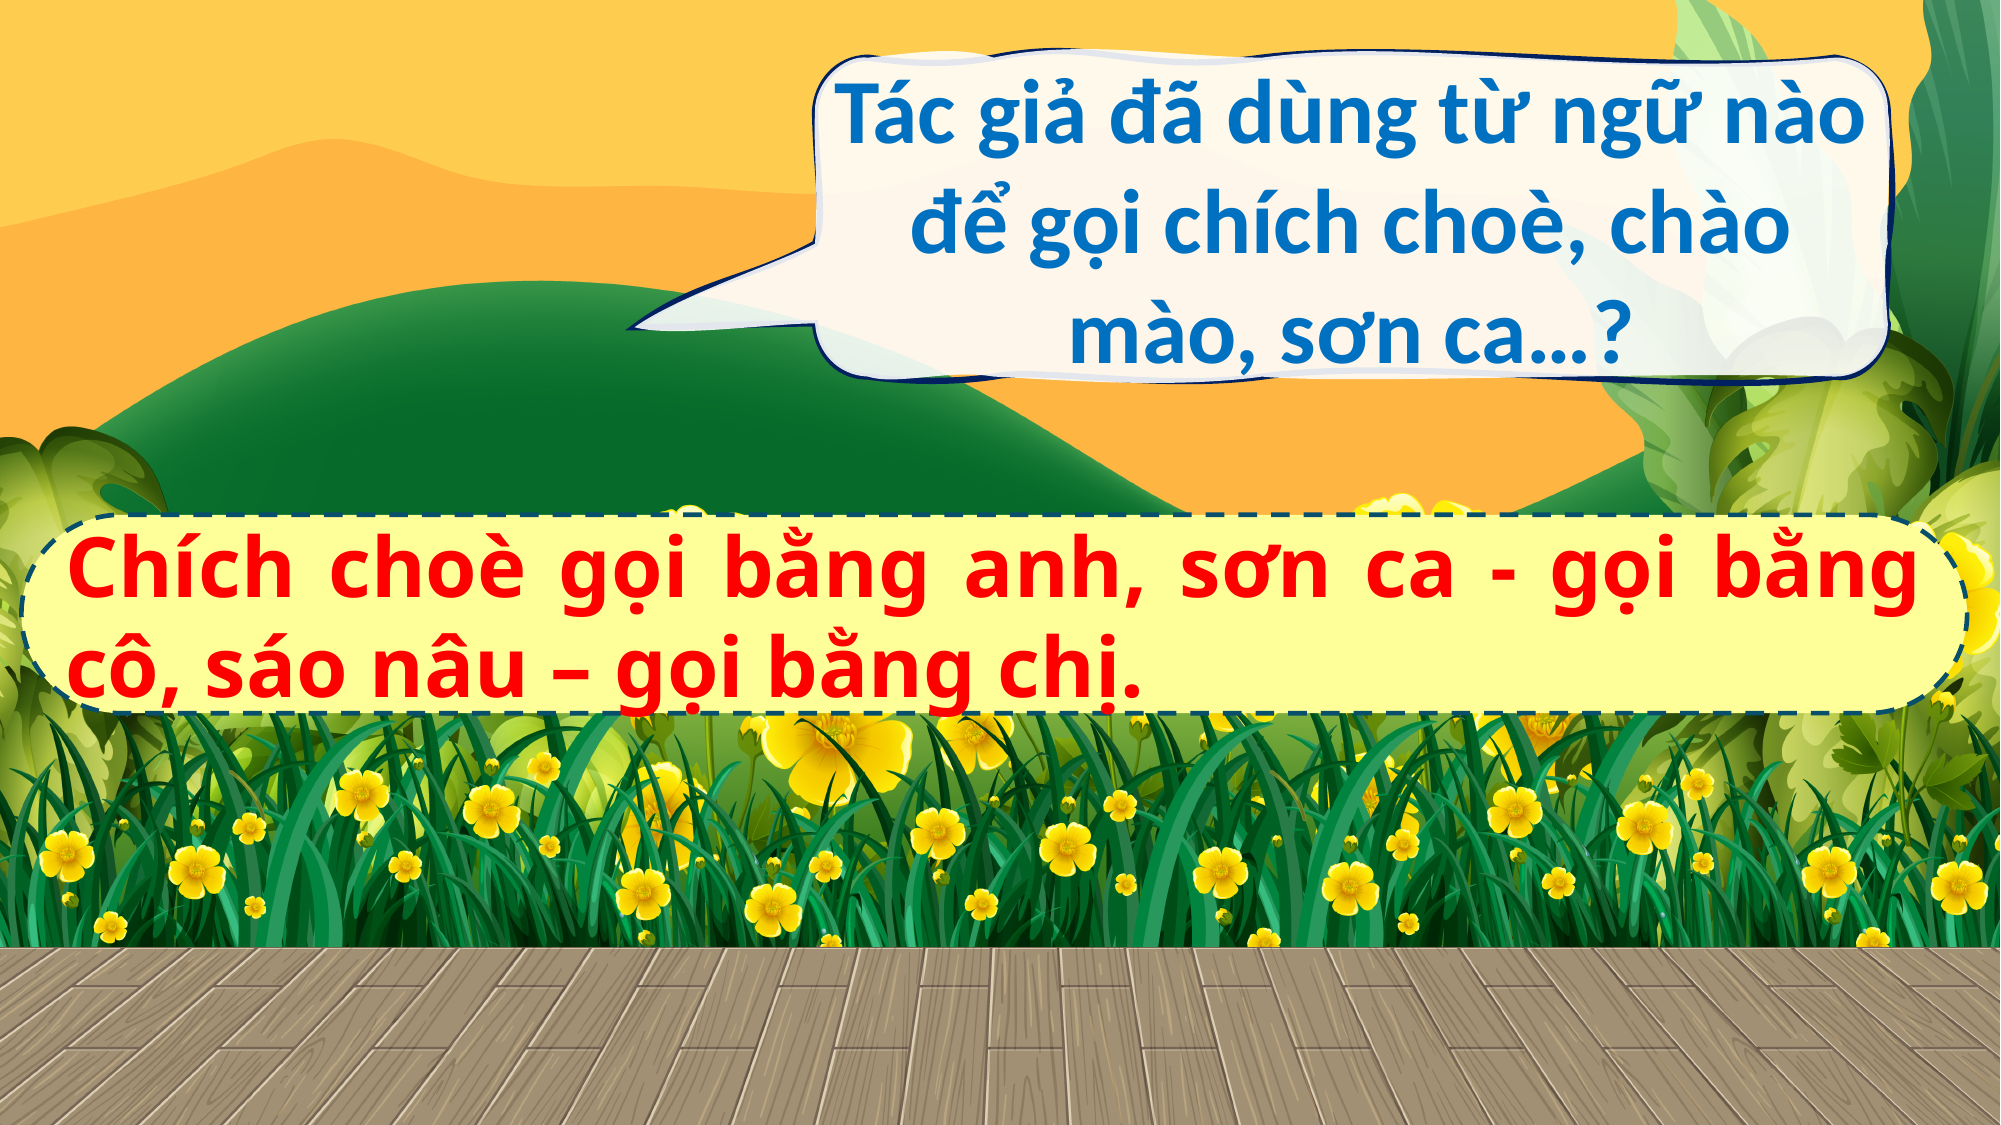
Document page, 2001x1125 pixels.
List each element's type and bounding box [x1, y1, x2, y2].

picture [0, 0, 2000, 1125]
text_box [20, 514, 1968, 714]
